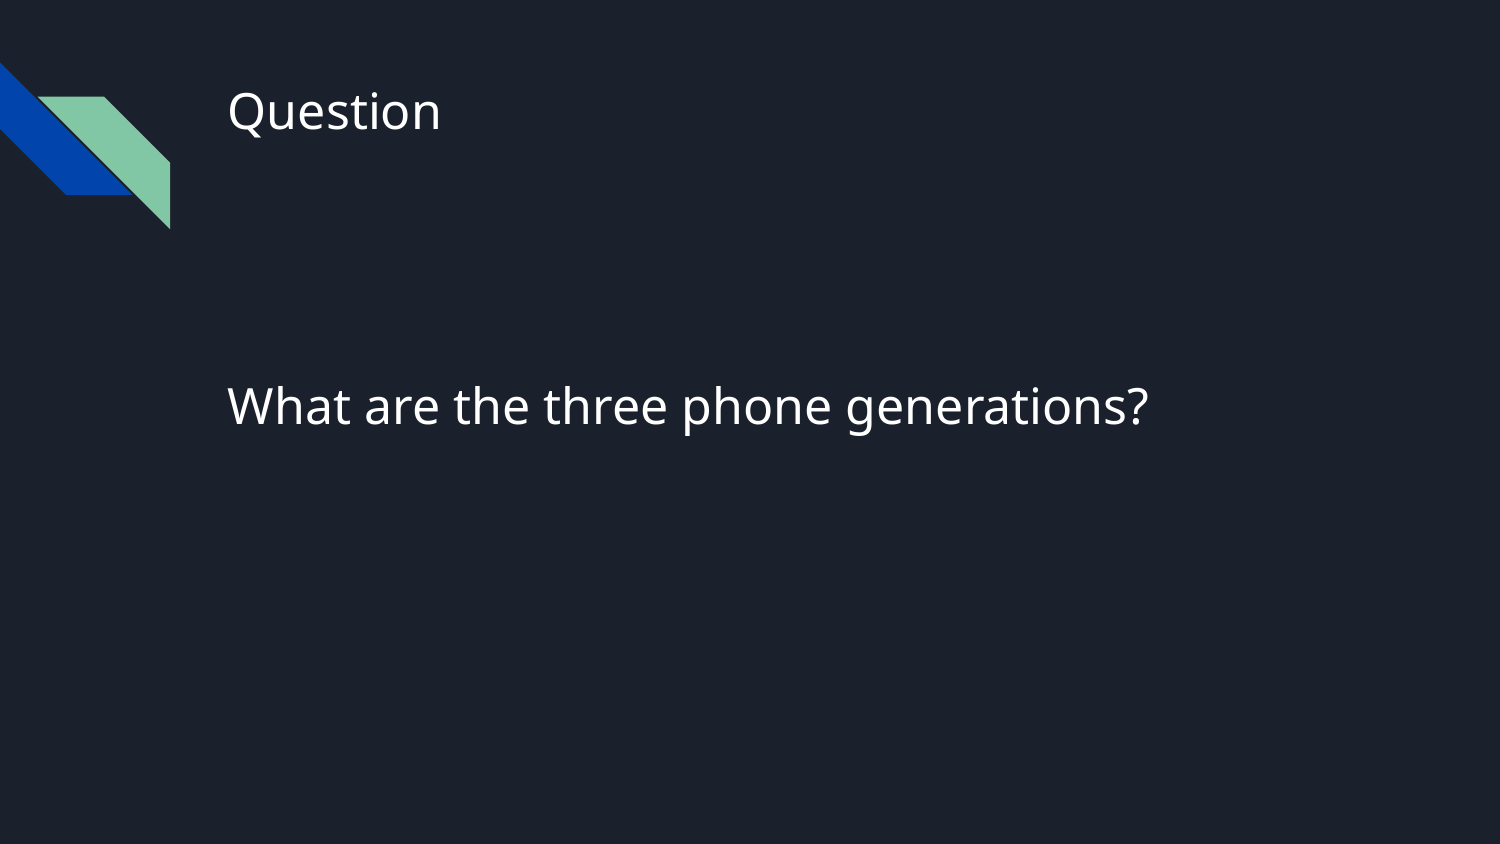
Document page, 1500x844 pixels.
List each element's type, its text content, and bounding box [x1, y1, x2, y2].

title Question [212, 64, 1368, 215]
list What are the three phone generations? [212, 257, 1368, 735]
